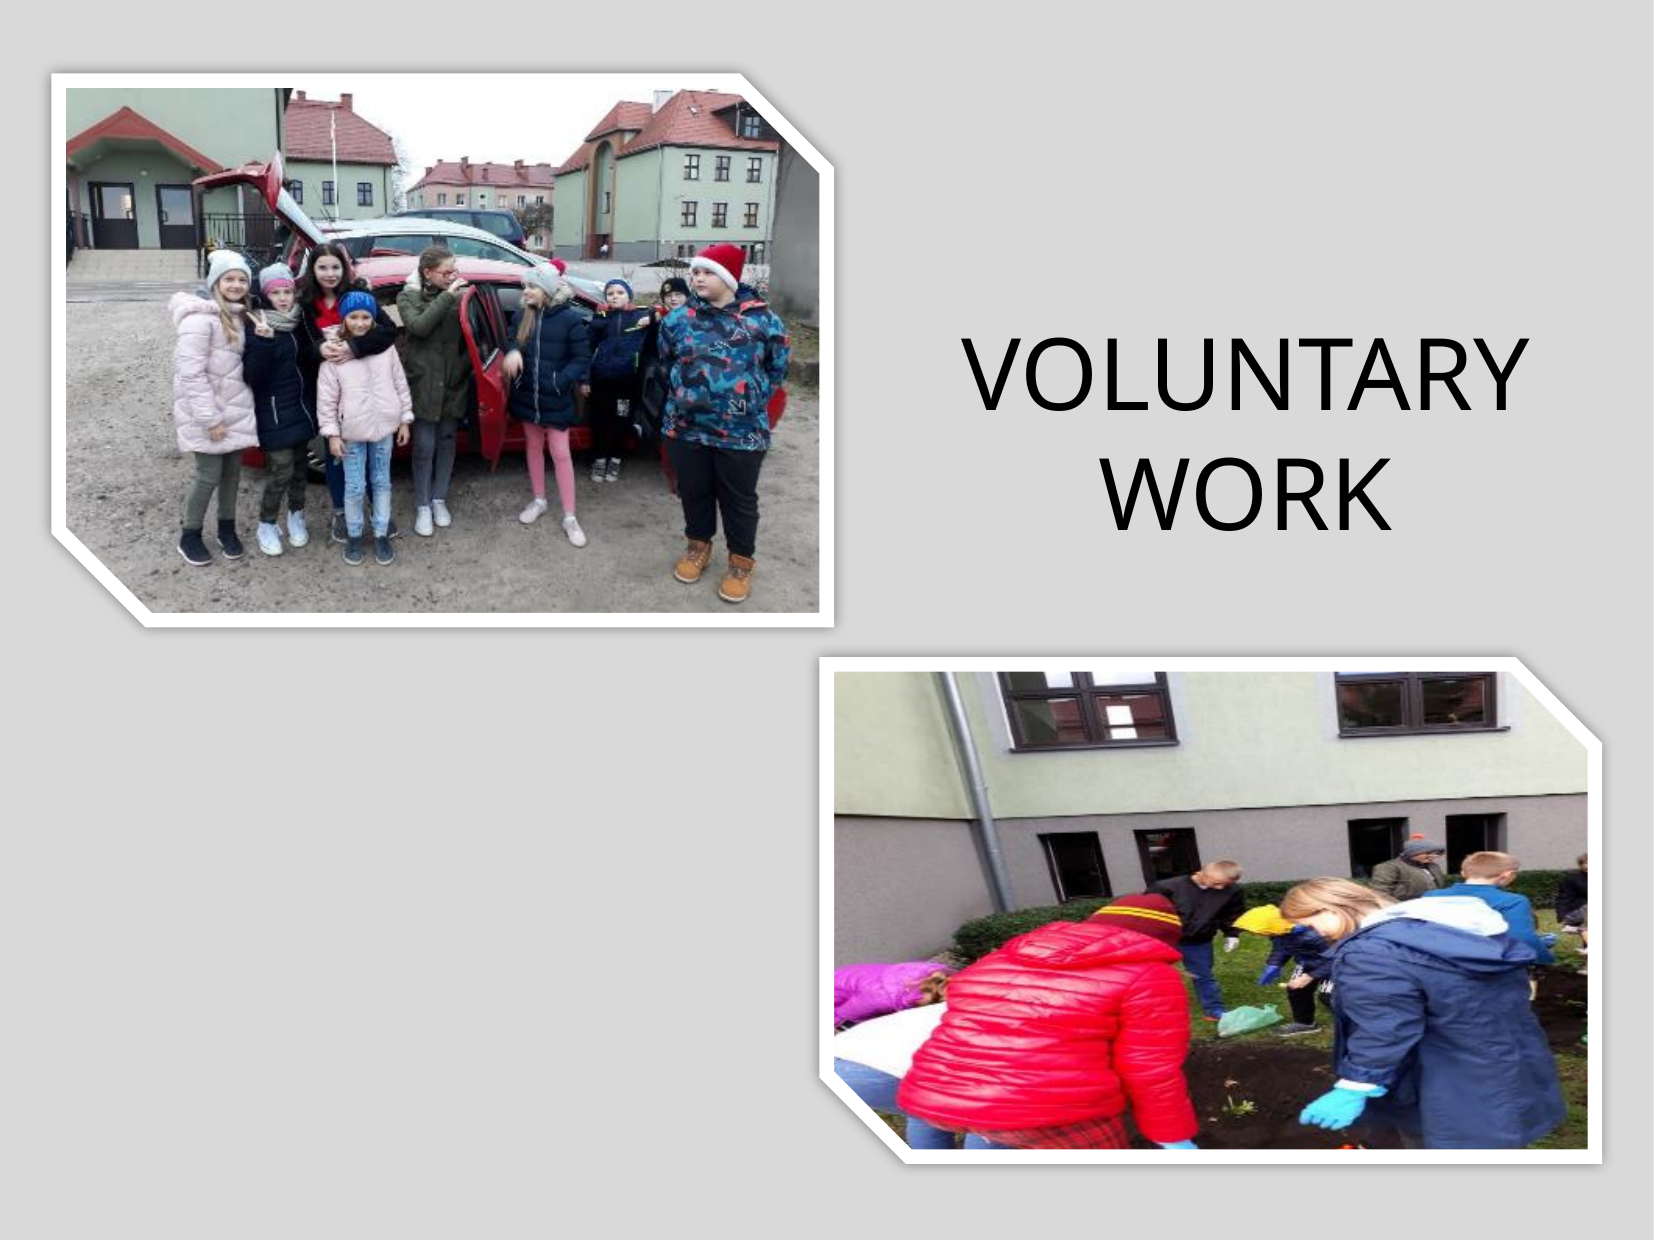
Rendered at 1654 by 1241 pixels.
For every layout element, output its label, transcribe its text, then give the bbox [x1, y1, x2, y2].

picture [58, 80, 827, 621]
text_box VOLUNTARY WORK [877, 303, 1615, 559]
picture [826, 664, 1596, 1157]
